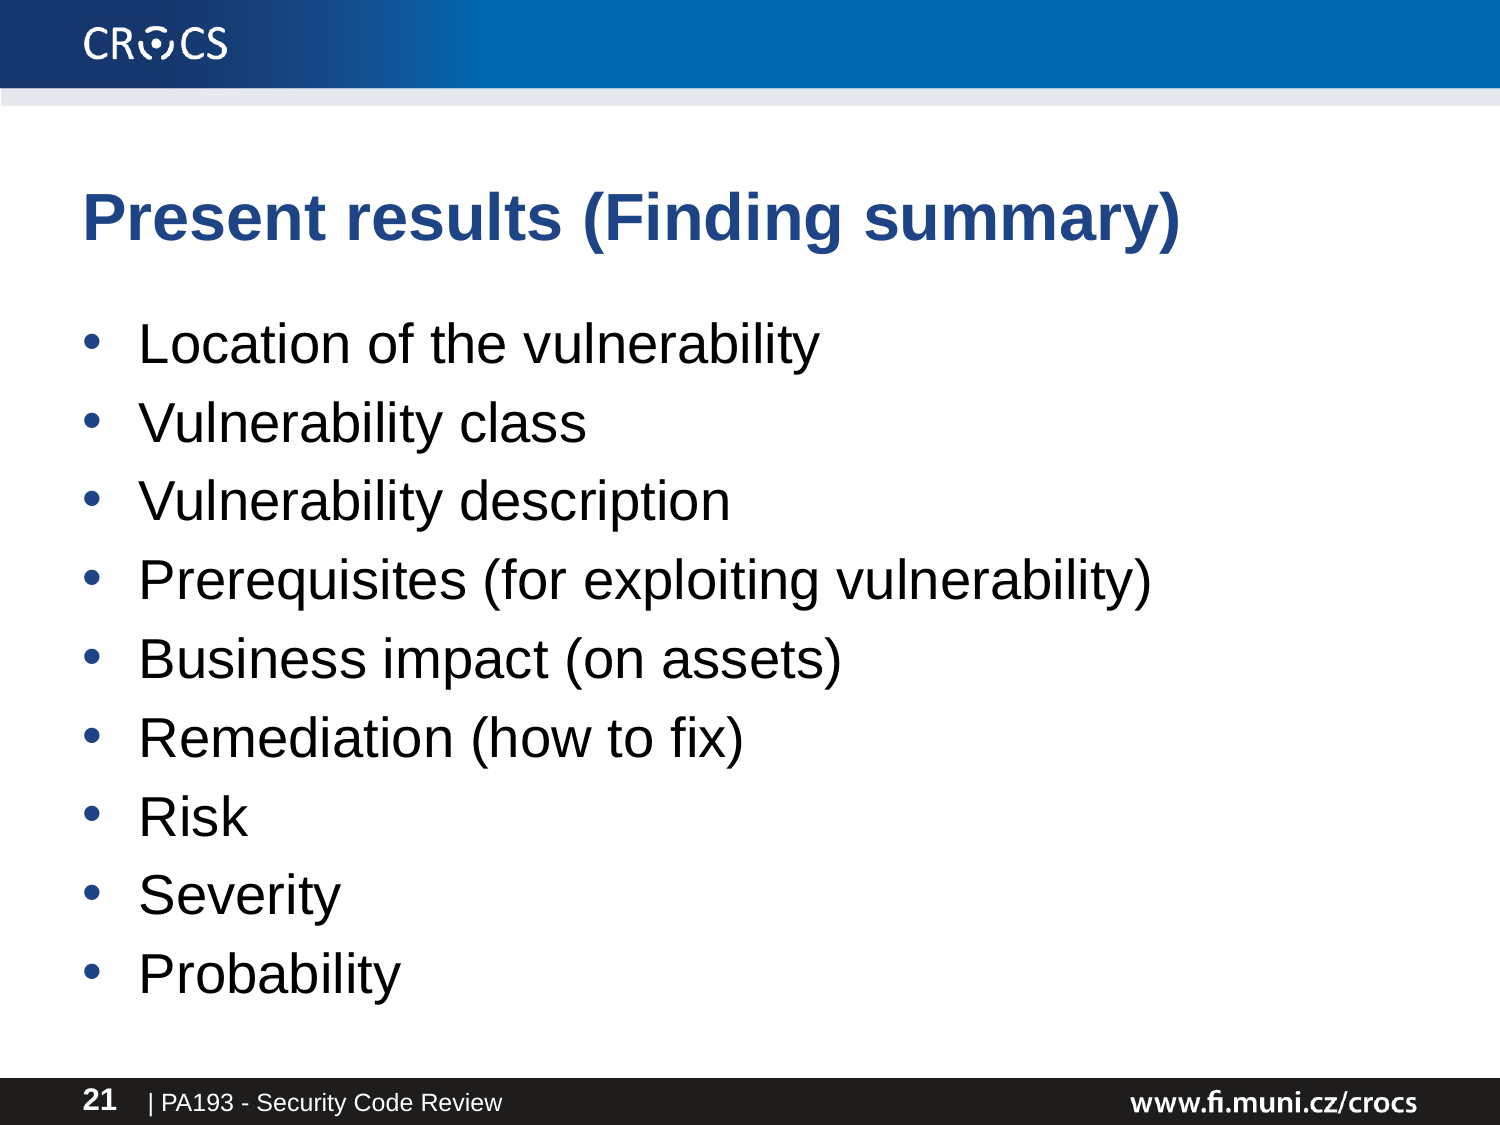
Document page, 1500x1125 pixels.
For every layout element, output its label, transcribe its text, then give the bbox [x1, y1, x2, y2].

picture [0, 0, 1500, 1125]
list Location of the vulnerability Vulnerability class Vulnerability description Prerequisites (for exploiting vulnerability) Business impact (on assets) Remediation (how to fix) Risk Severity Probability [82, 306, 1433, 988]
title Present results (Finding summary) [82, 148, 1433, 280]
footer | PA193 - Security Code Review [147, 1078, 987, 1125]
slide_number 21 [82, 1078, 147, 1125]
